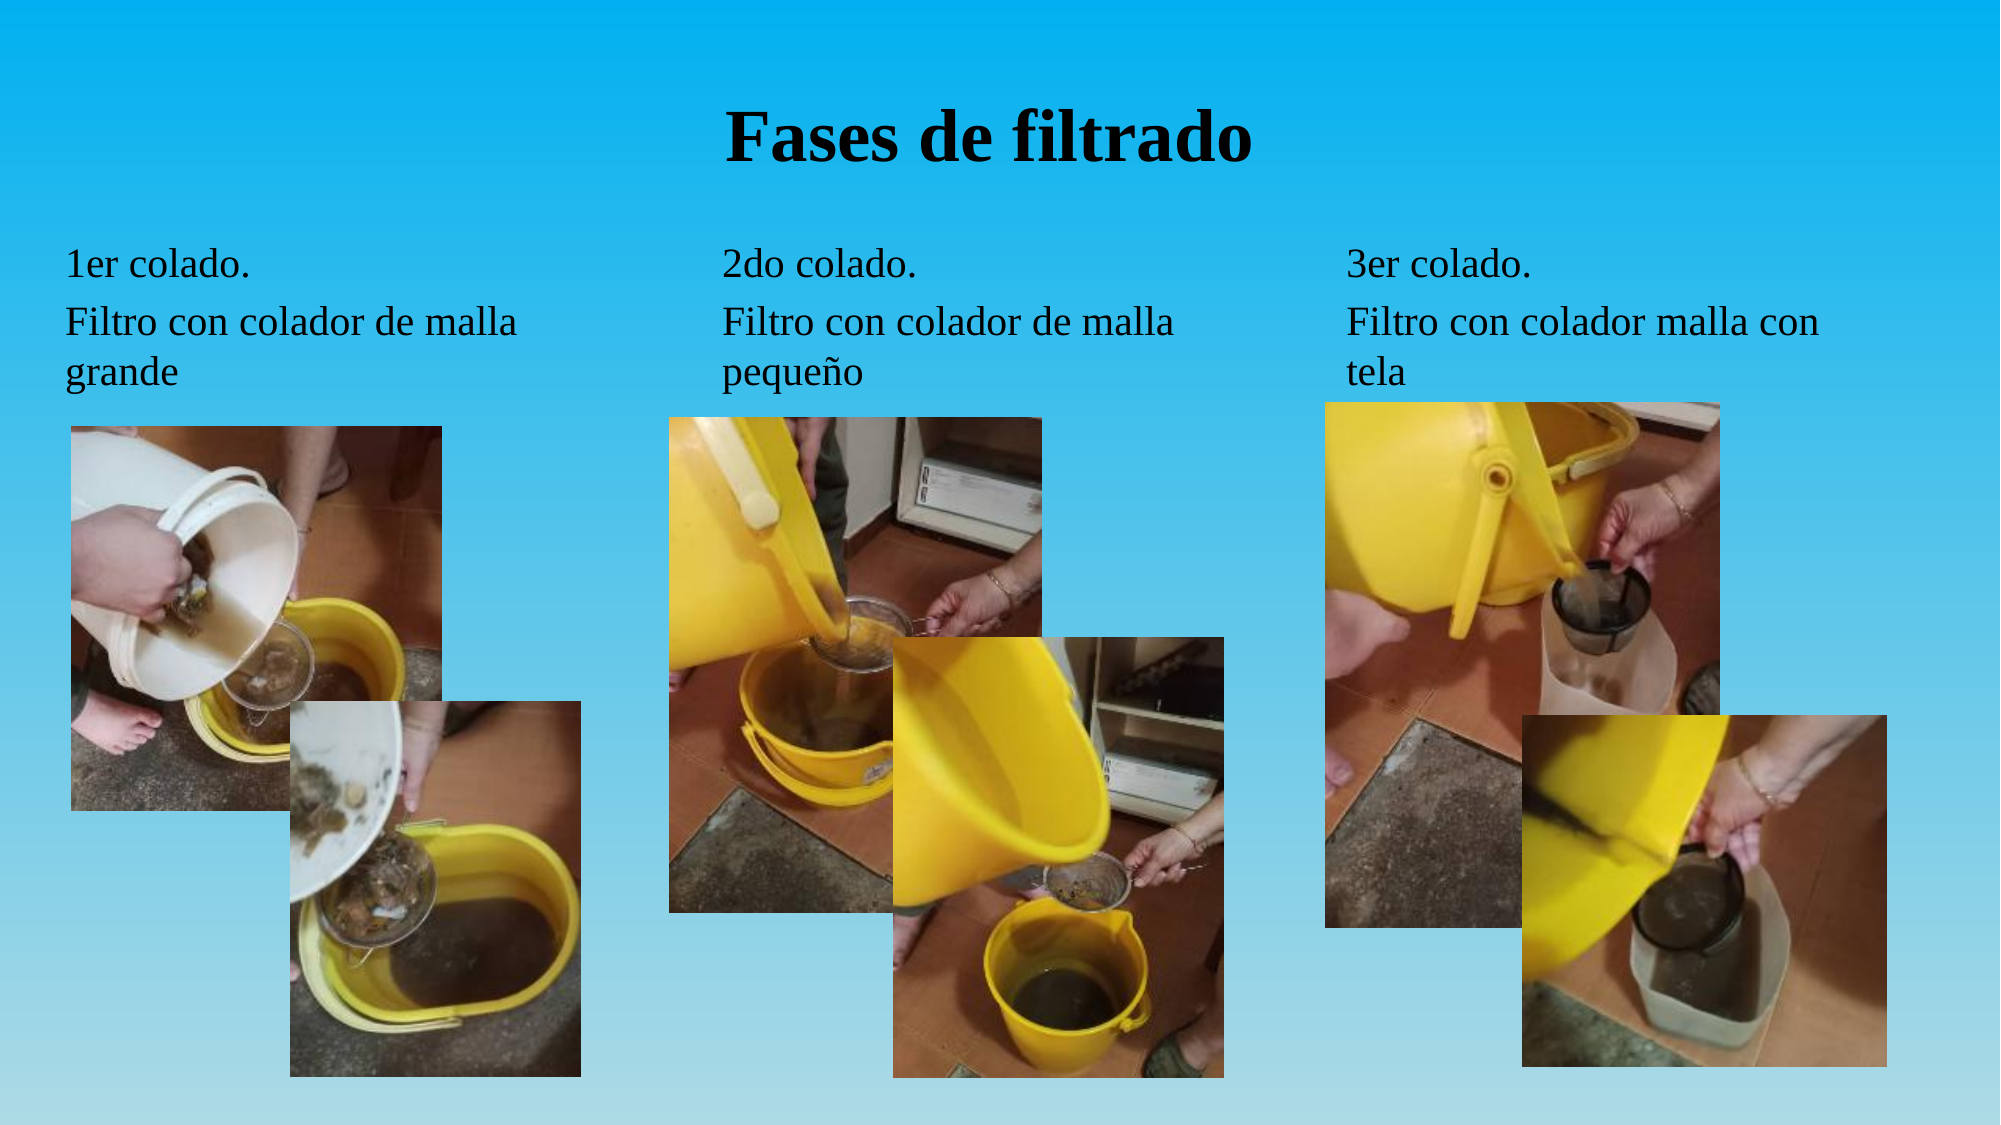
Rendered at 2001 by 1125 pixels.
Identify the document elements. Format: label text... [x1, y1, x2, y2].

text_box 1er colado. Filtro con colador de malla grande [50, 228, 540, 383]
picture [668, 416, 1224, 1078]
text_box 2do colado. Filtro con colador de malla pequeño [707, 228, 1275, 383]
picture [1325, 402, 1887, 1067]
text_box 3er colado. Filtro con colador malla con tela [1331, 228, 1899, 383]
picture [71, 425, 581, 1078]
text_box Fases de filtrado [49, 68, 1929, 194]
